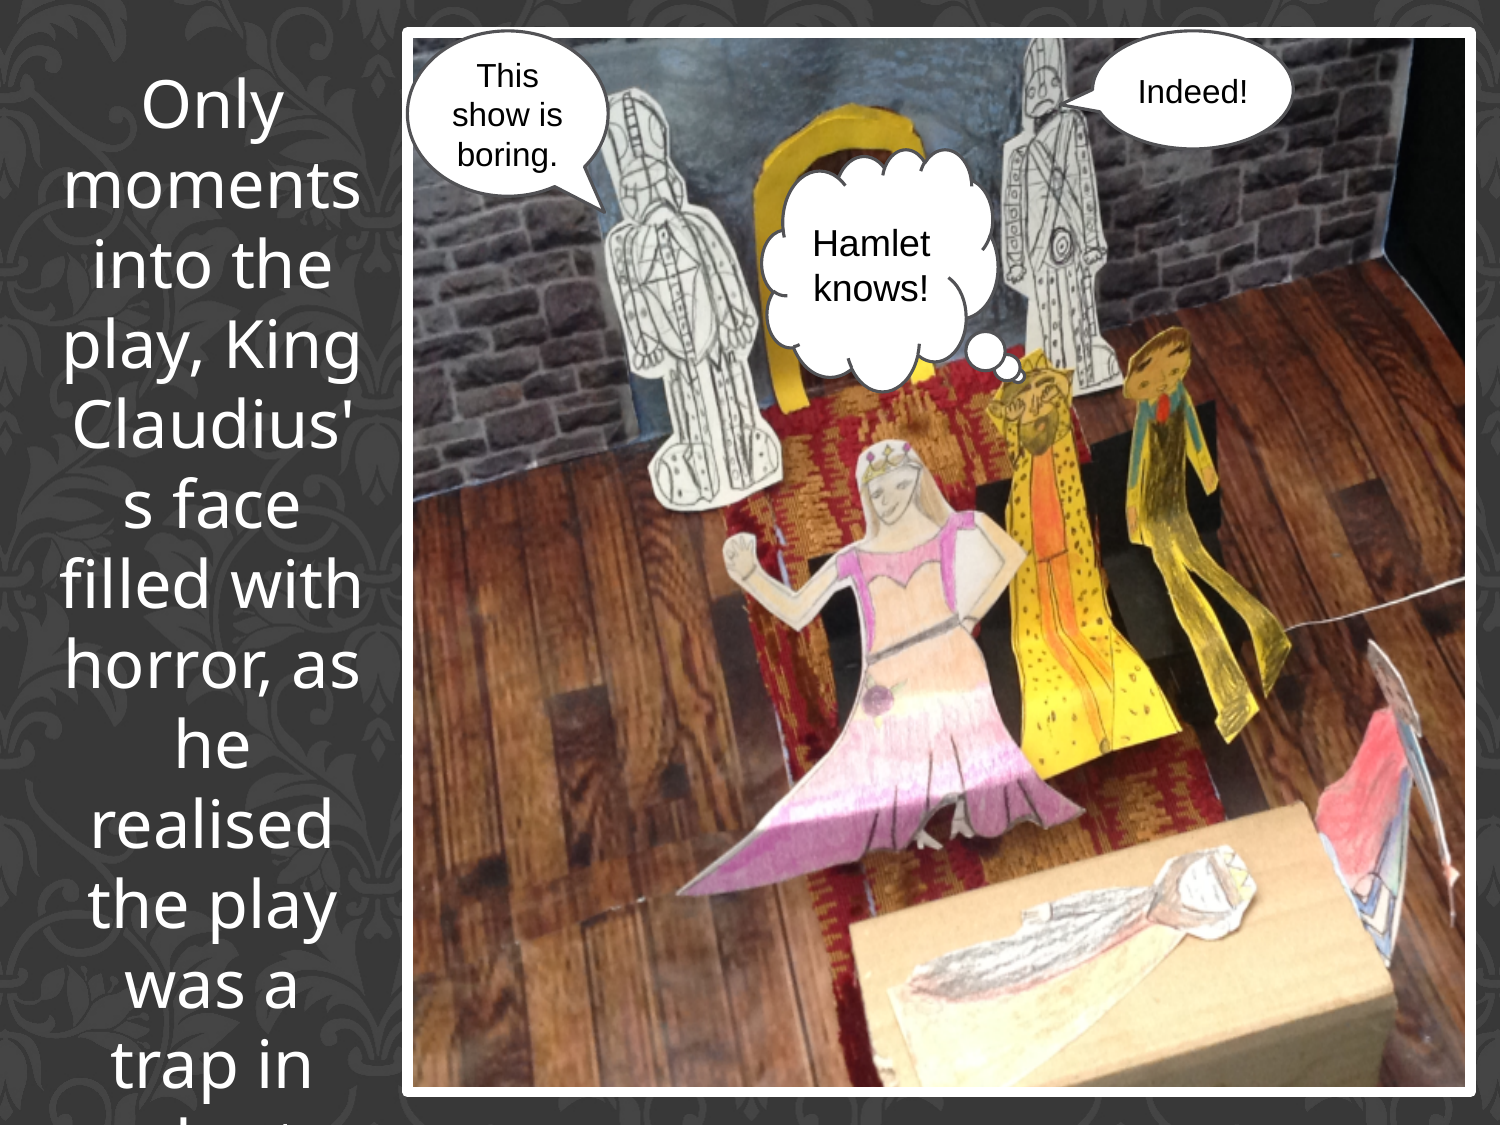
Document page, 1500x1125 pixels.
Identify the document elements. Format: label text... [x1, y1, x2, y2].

text_box Only moments into the play, King Claudius's face filled with horror, as he realised the play was a trap in order to expose his shameful secret. [41, 54, 384, 1125]
picture [407, 30, 1471, 1093]
